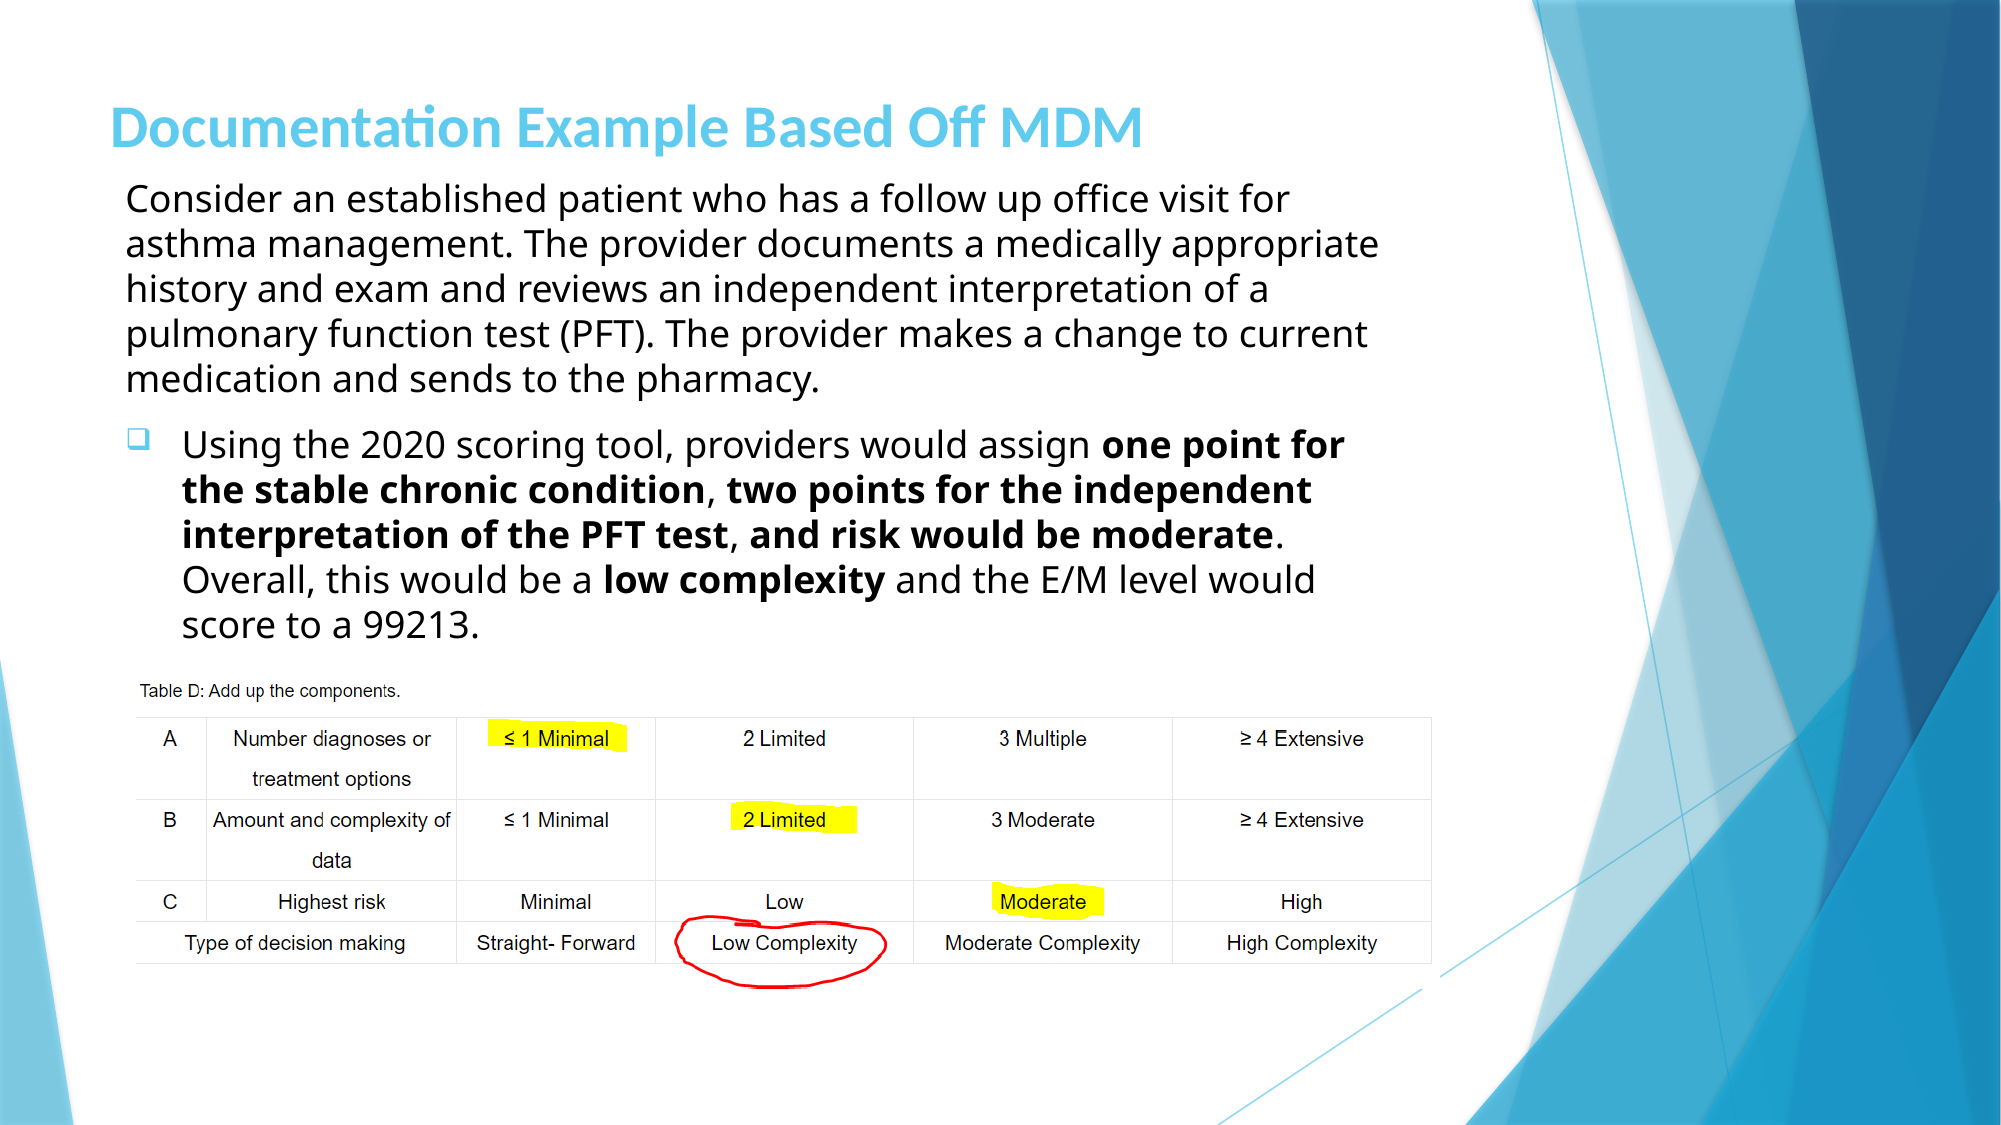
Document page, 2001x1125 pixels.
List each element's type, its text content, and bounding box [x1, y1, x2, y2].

list Consider an established patient who has a follow up office visit for asthma management. The provider documents a medically appropriate history and exam and reviews an independent interpretation of a pulmonary function test (PFT). The provider makes a change to current medication and sends to the pharmacy. Using the 2020 scoring tool, providers would assign one point for the stable chronic condition, two points for the independent interpretation of the PFT test, and risk would be moderate. Overall, this would be a low complexity and the E/M level would score to a 99213. [110, 167, 1405, 904]
picture [135, 667, 1441, 990]
title Documentation Example Based Off MDM [95, 78, 1562, 168]
